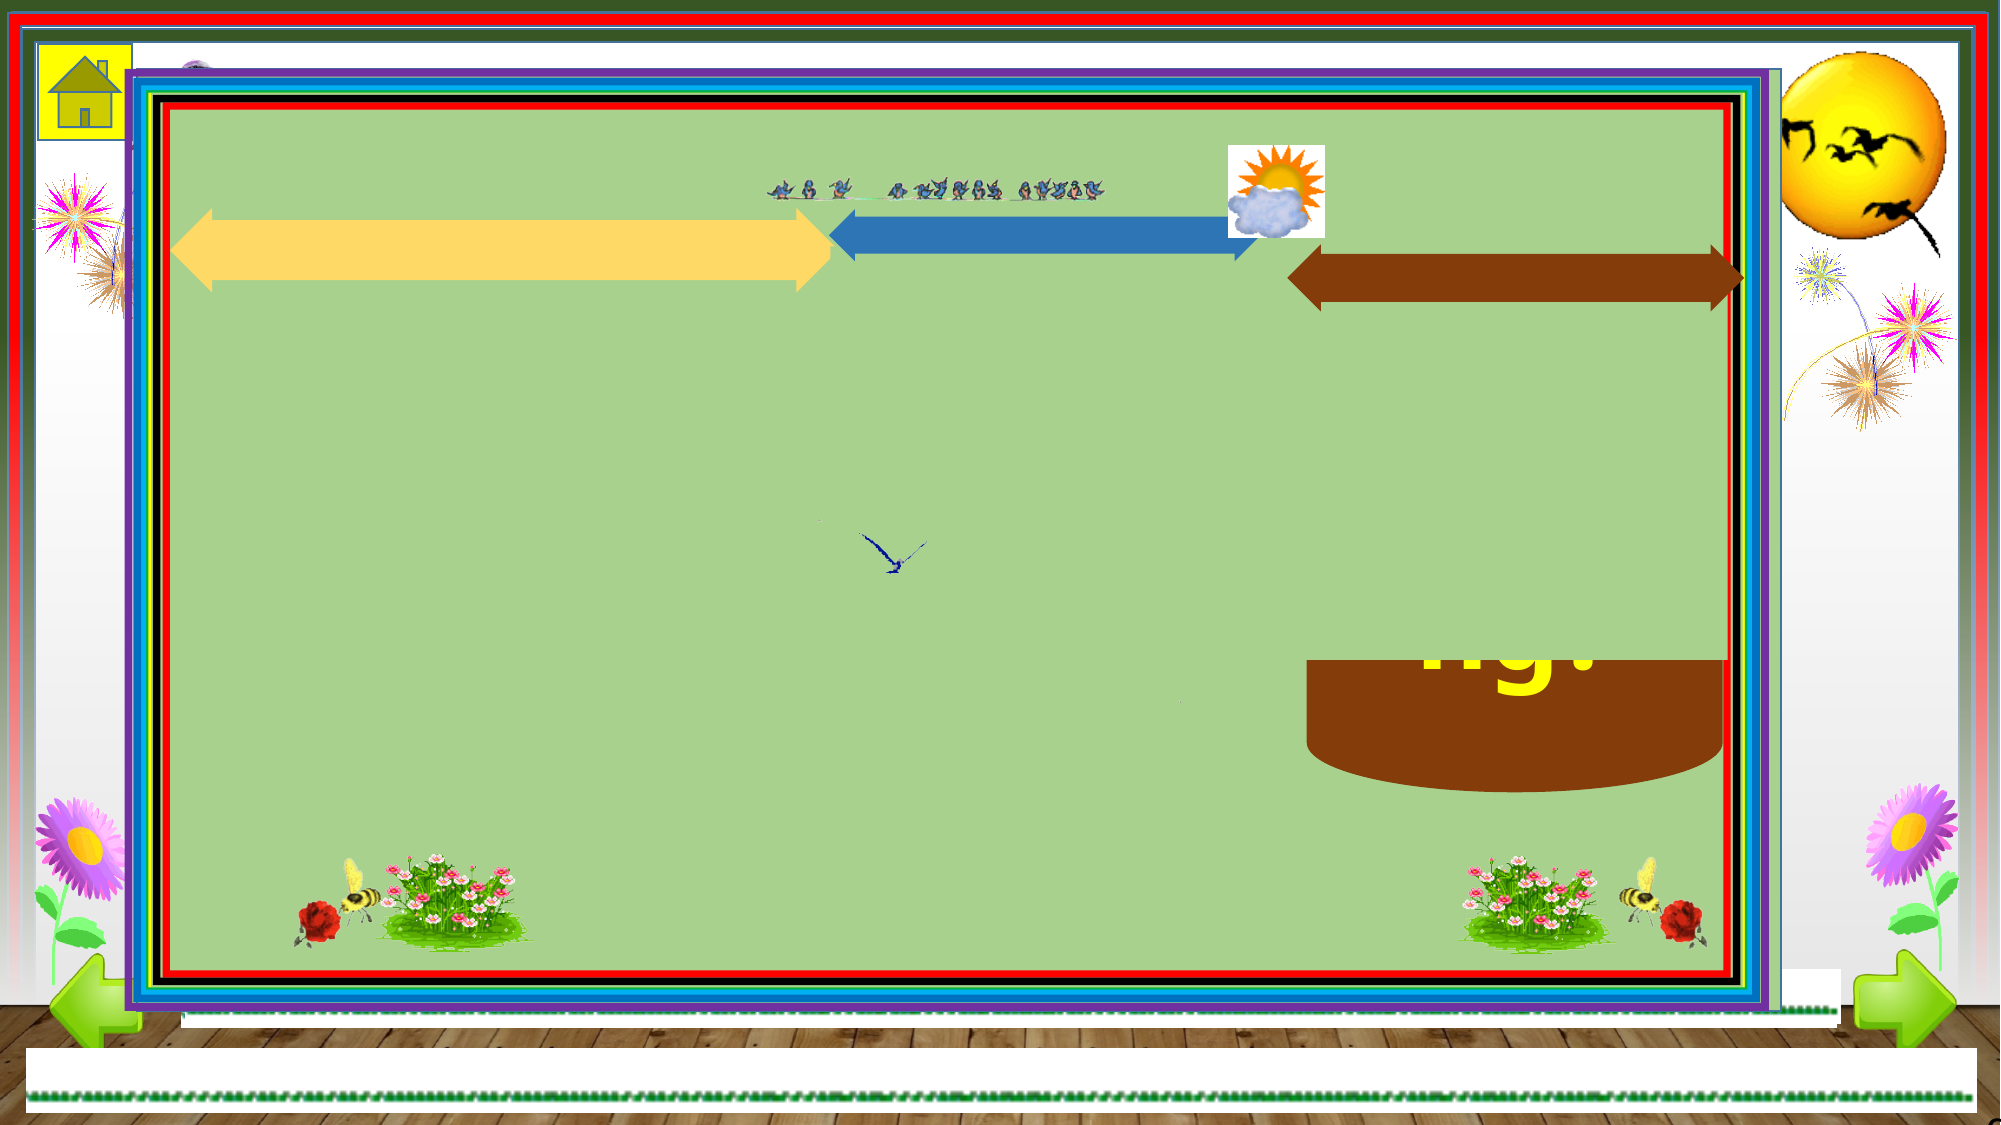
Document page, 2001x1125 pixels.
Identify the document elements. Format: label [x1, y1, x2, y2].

picture [1743, 38, 1972, 432]
picture [22, 118, 124, 322]
picture [125, 54, 253, 68]
text_box [828, 209, 1261, 568]
picture [818, 519, 1181, 703]
picture [756, 154, 1113, 208]
picture [1458, 856, 1717, 954]
picture [282, 854, 534, 954]
picture [0, 703, 2000, 1125]
text_box [1287, 244, 1745, 660]
text_box [169, 208, 839, 703]
picture [1228, 145, 1325, 238]
text_box [124, 68, 1782, 1011]
